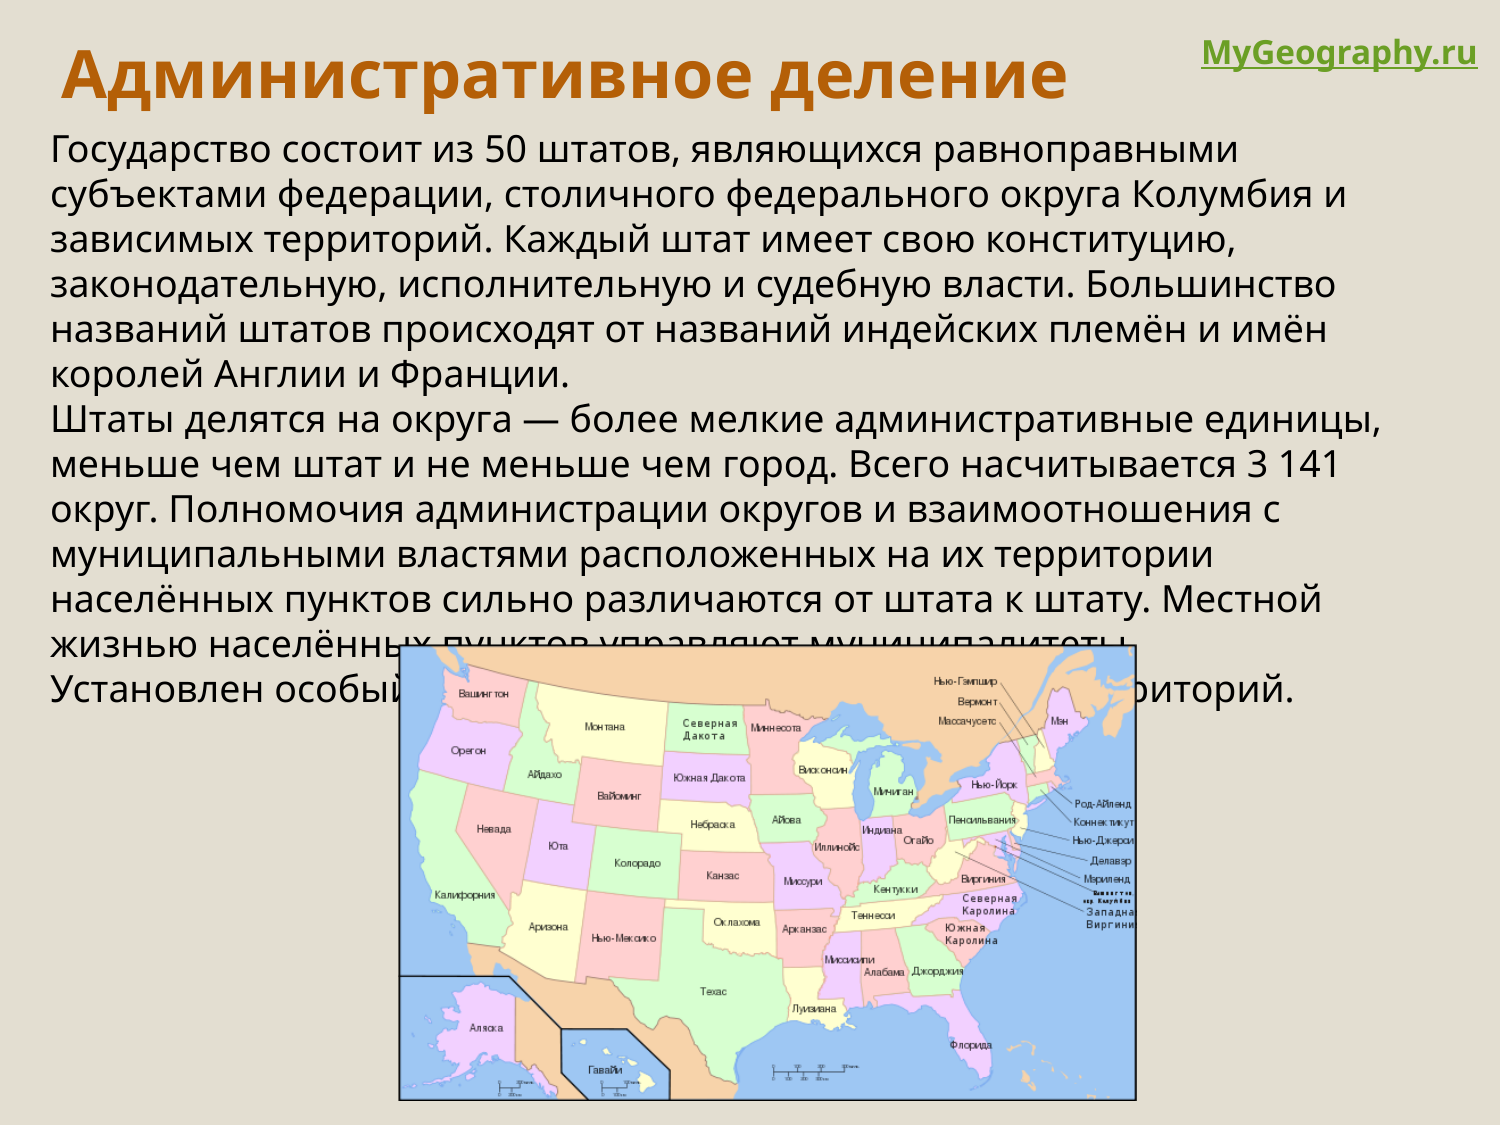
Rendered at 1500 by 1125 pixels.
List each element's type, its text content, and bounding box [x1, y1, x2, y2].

text_box MyGeography.ru [1186, 23, 1493, 84]
picture [398, 644, 1137, 1102]
text_box Государство состоит из 50 штатов, являющихся равноправными субъектами федерации, столичного федерального округа Колумбия и зависимых территорий. Каждый штат имеет свою конституцию, законодательную, исполнительную и судебную власти. Большинство названий штатов происходят от названий индейских племён и имён королей Англии и Франции. Штаты делятся на округа — более мелкие административные единицы, меньше чем штат и не меньше чем город. Всего насчитывается 3 141 округ. Полномочия администрации округов и взаимоотношения с муниципальными властями расположенных на их территории населённых пунктов сильно различаются от штата к штату. Местной жизнью населённых пунктов управляют муниципалитеты. Установлен особый статус для неинкорпорированных территорий. [35, 117, 1454, 717]
title Административное деление [46, 23, 1402, 117]
